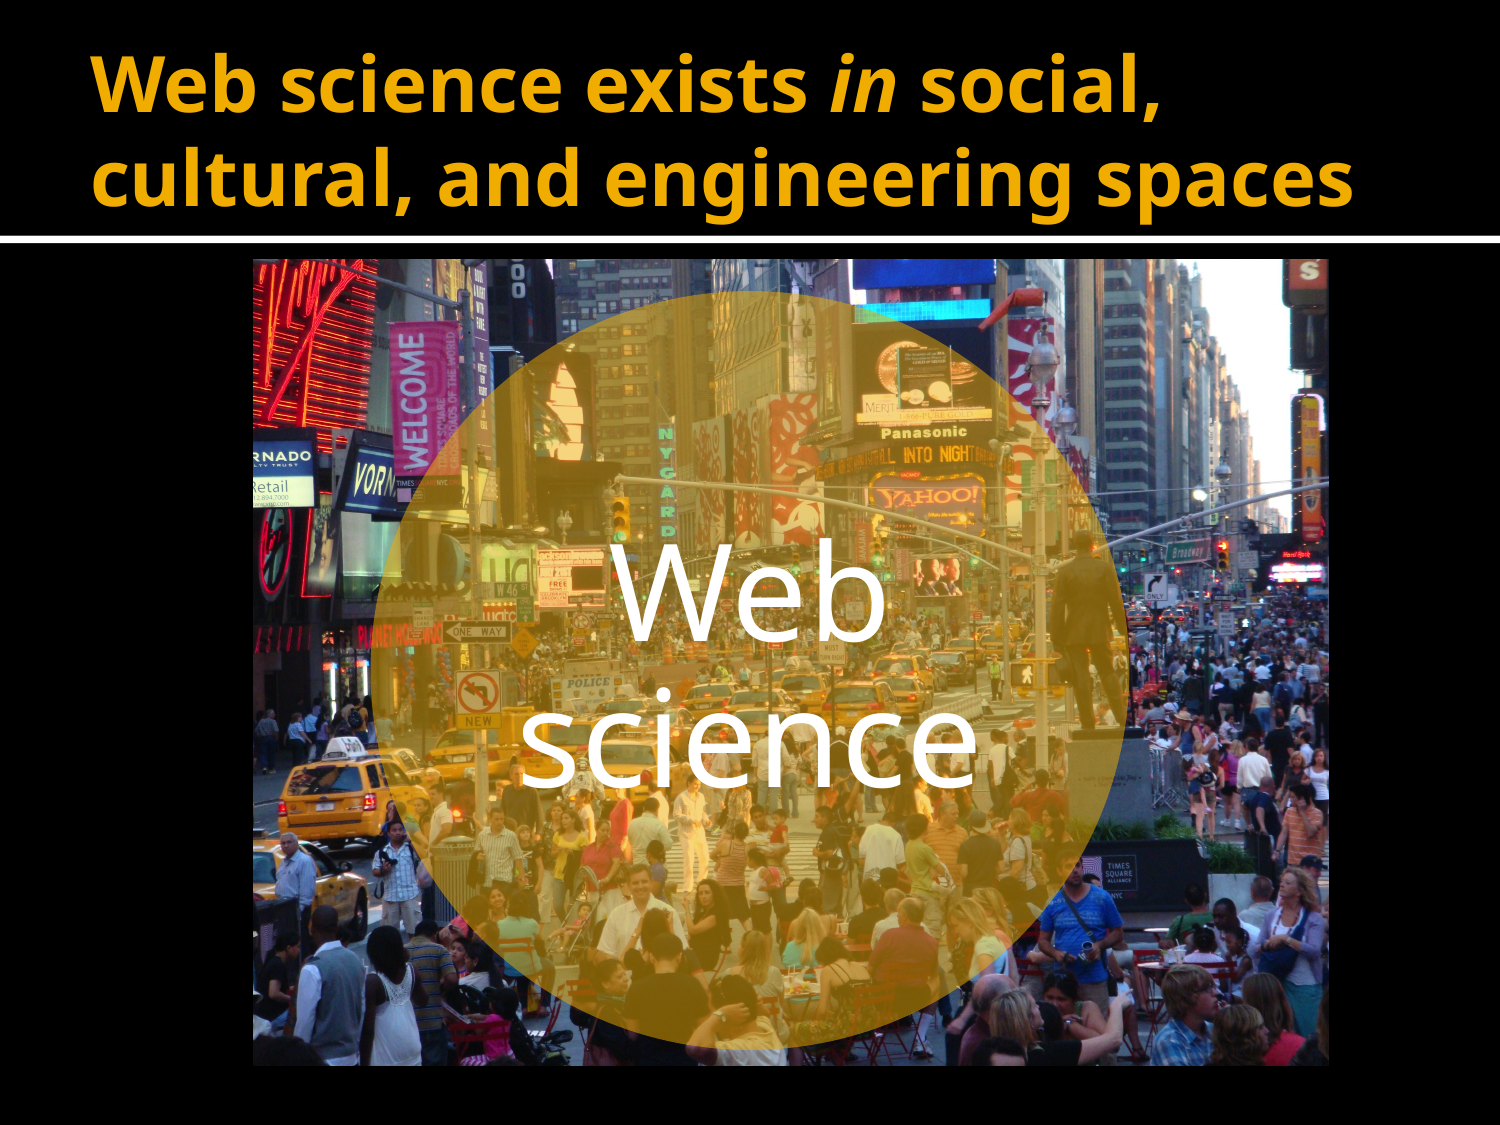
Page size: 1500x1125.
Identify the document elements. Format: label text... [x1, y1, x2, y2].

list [74, 291, 1425, 1050]
title Web science exists in social, cultural, and engineering spaces [75, 25, 1425, 231]
picture [253, 1050, 1329, 1066]
picture [253, 259, 1329, 291]
